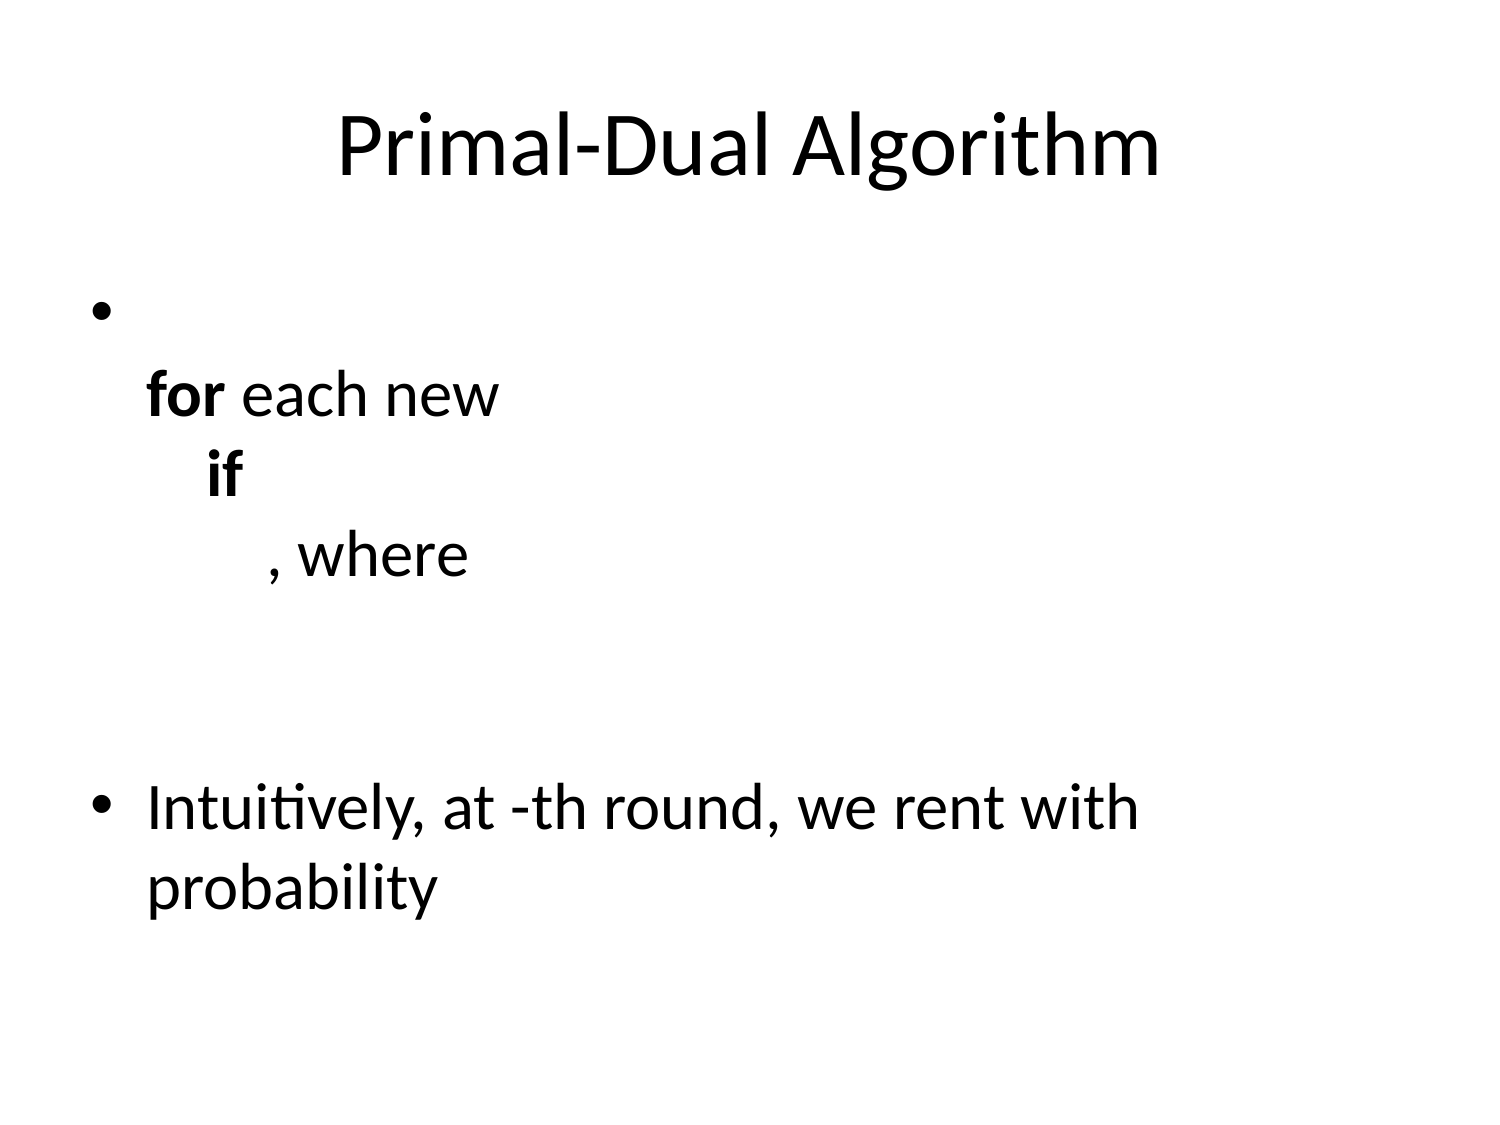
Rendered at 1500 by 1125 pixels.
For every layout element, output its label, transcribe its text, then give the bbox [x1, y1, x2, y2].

title Primal-Dual Algorithm [75, 45, 1425, 233]
